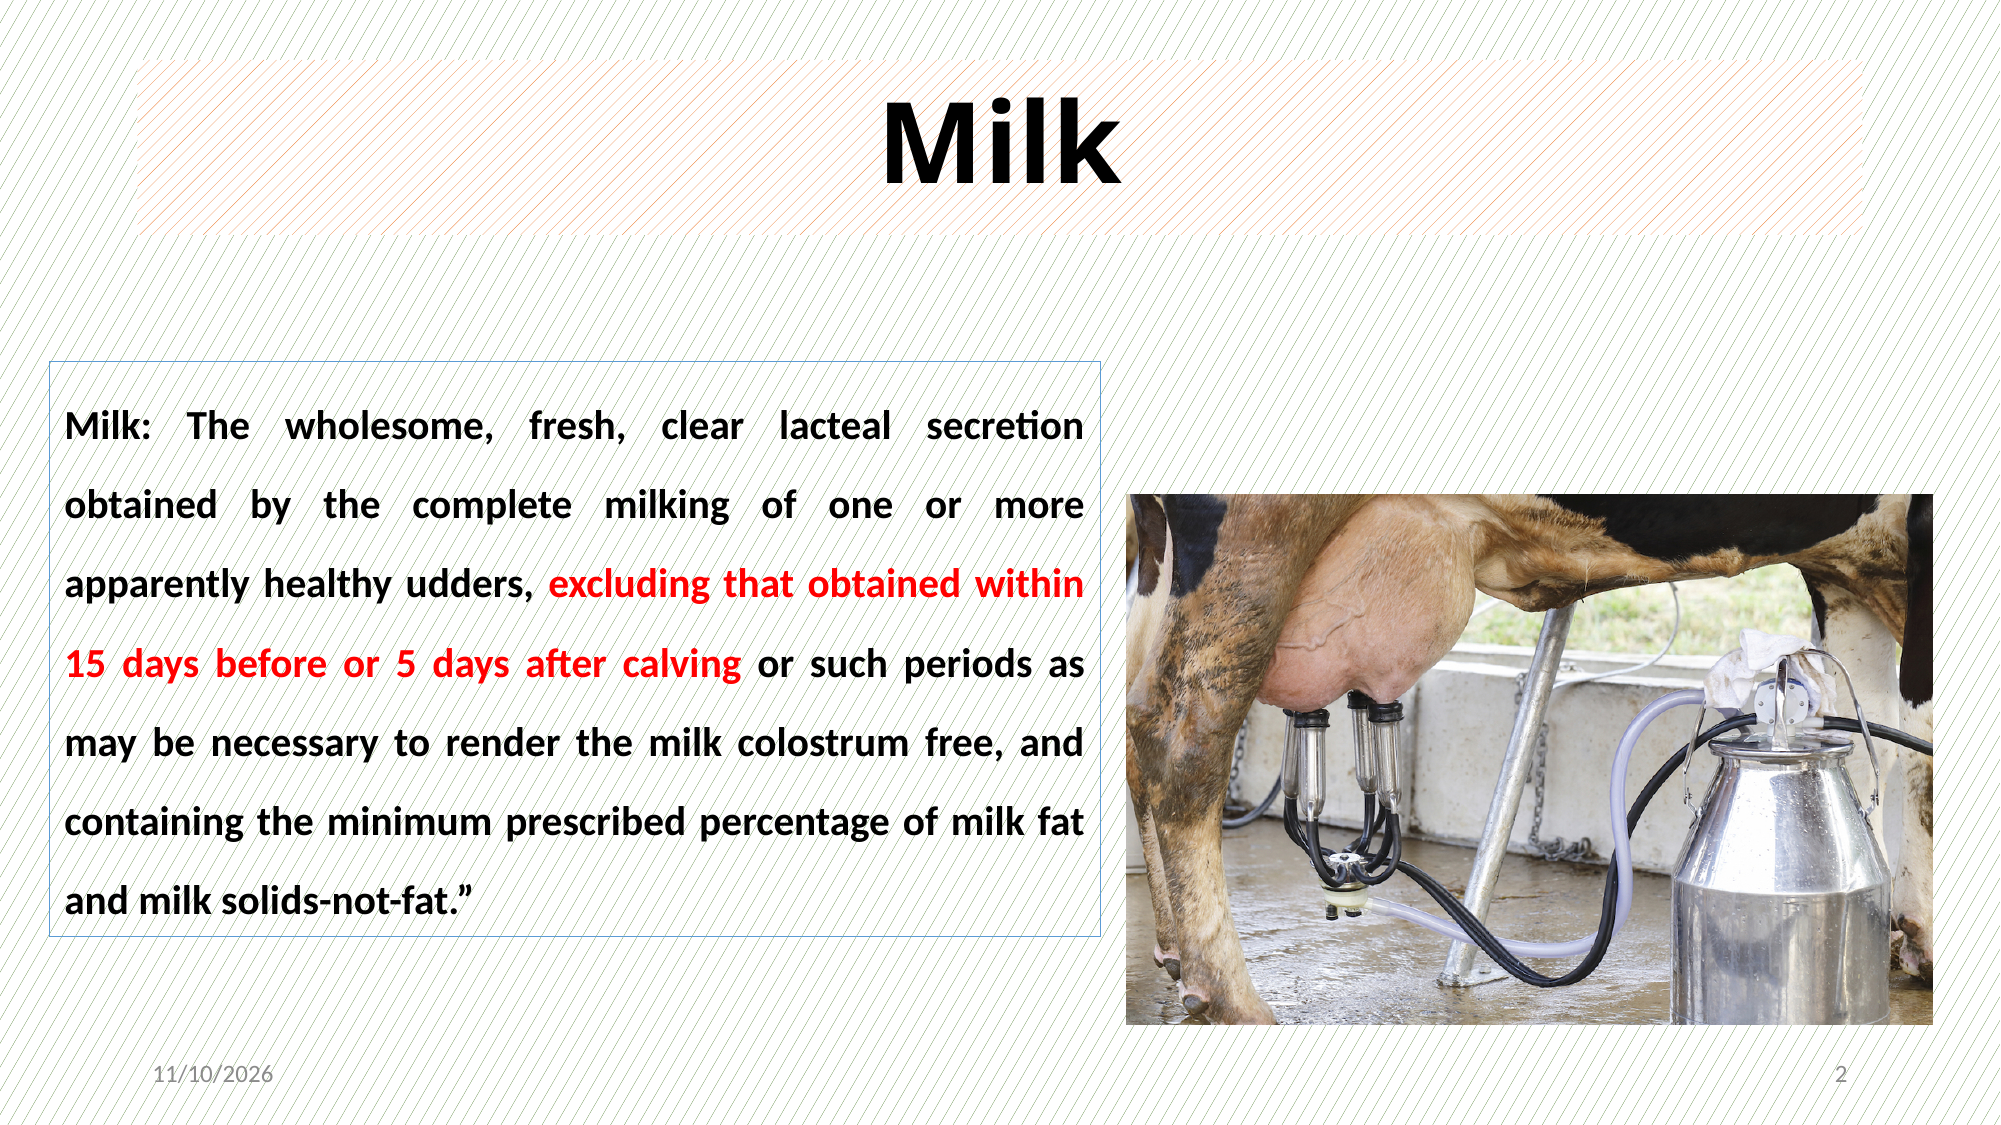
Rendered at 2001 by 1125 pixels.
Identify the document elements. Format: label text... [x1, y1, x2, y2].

text_box [975, 537, 1025, 588]
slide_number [137, 1042, 588, 1103]
slide_number 2 [1412, 1042, 1863, 1103]
list Milk: The wholesome, fresh, clear lacteal secretion obtained by the complete milking of one or more apparently healthy udders, excluding that obtained within 15 days before or 5 days after calving or such periods as may be necessary to render the milk colostrum free, and containing the minimum prescribed percentage of milk fat and milk solids-not-fat.” [49, 361, 1101, 937]
picture [1126, 494, 1933, 1025]
title Milk [137, 59, 1863, 235]
